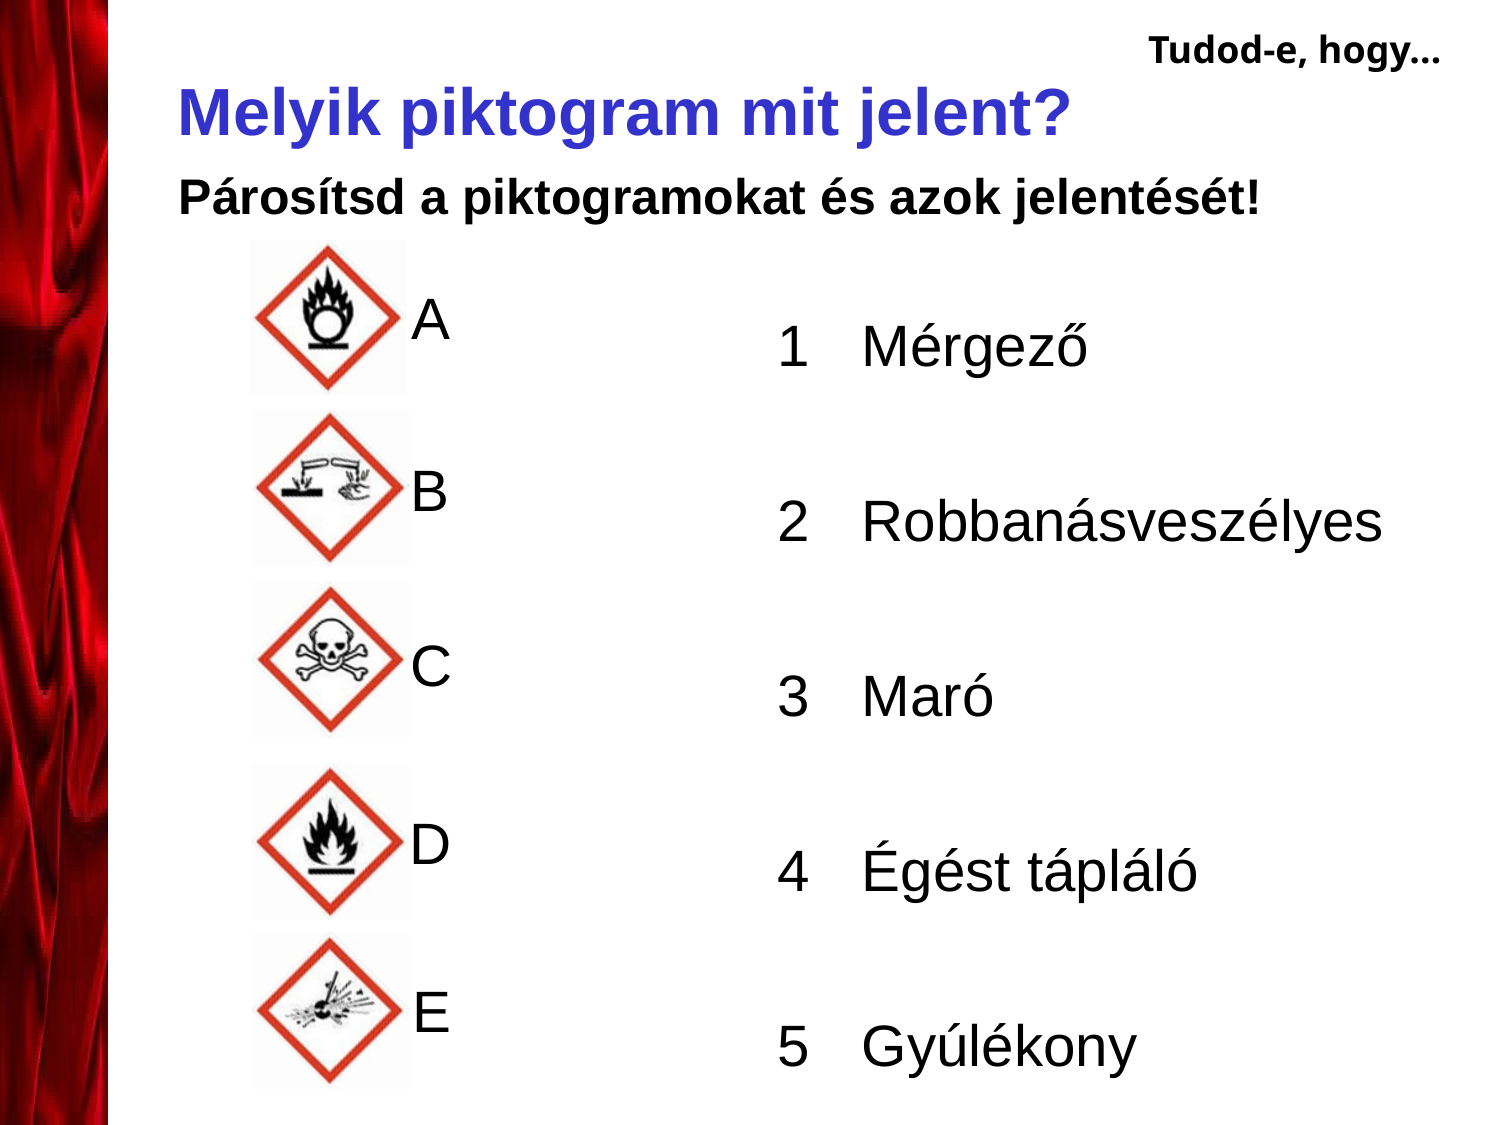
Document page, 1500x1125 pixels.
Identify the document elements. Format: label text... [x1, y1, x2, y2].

picture [252, 763, 409, 920]
text_box C [414, 620, 468, 705]
picture [0, 0, 108, 1125]
picture [250, 240, 406, 396]
text_box A [411, 273, 466, 359]
text_box Mérgező Robbanásveszélyes Maró Égést tápláló Gyúlékony [762, 196, 1400, 1086]
picture [252, 409, 409, 567]
picture [252, 932, 409, 1089]
picture [252, 581, 409, 739]
text_box E [414, 967, 467, 1052]
text_box D [414, 798, 467, 884]
text_box Párosítsd a piktogramokat és azok jelentését! [164, 156, 1278, 232]
text_box B [414, 445, 465, 530]
text_box Melyik piktogram mit jelent? [163, 60, 1089, 156]
text_box Tudod-e, hogy… [1133, 18, 1457, 79]
